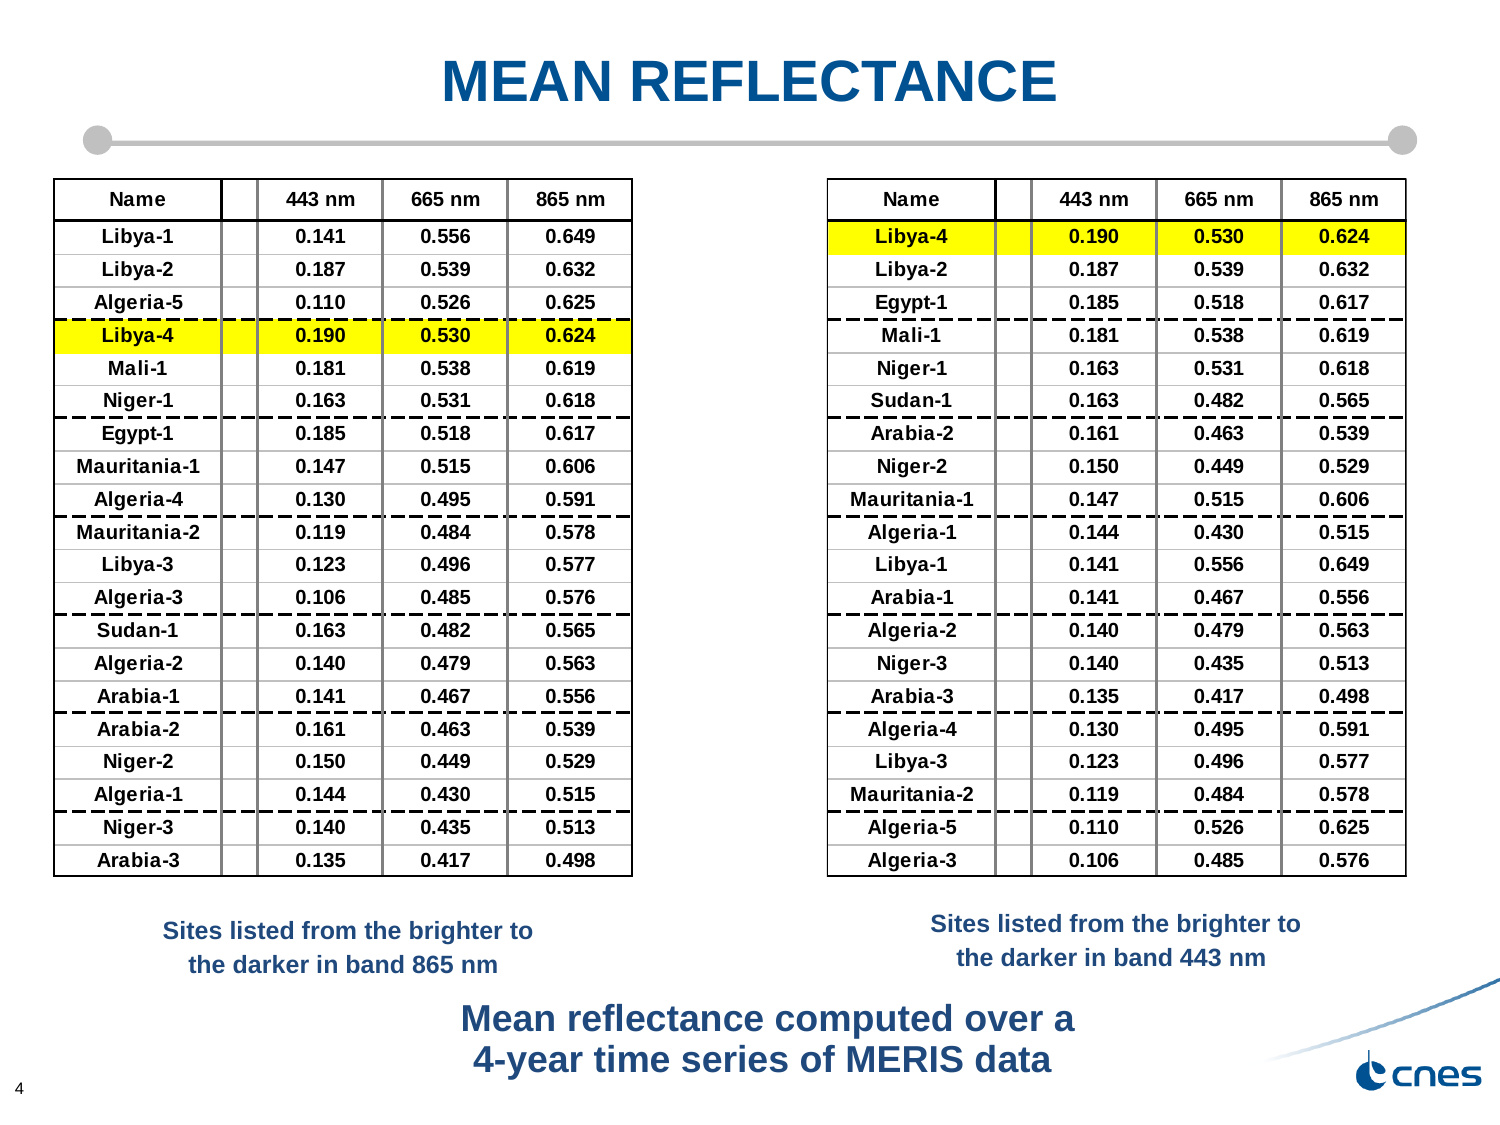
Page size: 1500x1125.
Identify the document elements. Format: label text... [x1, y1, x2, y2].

picture [52, 178, 635, 879]
picture [1228, 951, 1500, 1125]
text_box Mean reflectance computed over a 4-year time series of MERIS data [448, 999, 1087, 1065]
title Mean Reflectance [88, 19, 1412, 138]
picture [826, 178, 1409, 879]
text_box Sites listed from the brighter to the darker in band 865 nm [106, 910, 591, 976]
text_box Sites listed from the brighter to the darker in band 443 nm [873, 910, 1359, 976]
slide_number 4 [0, 1070, 71, 1107]
